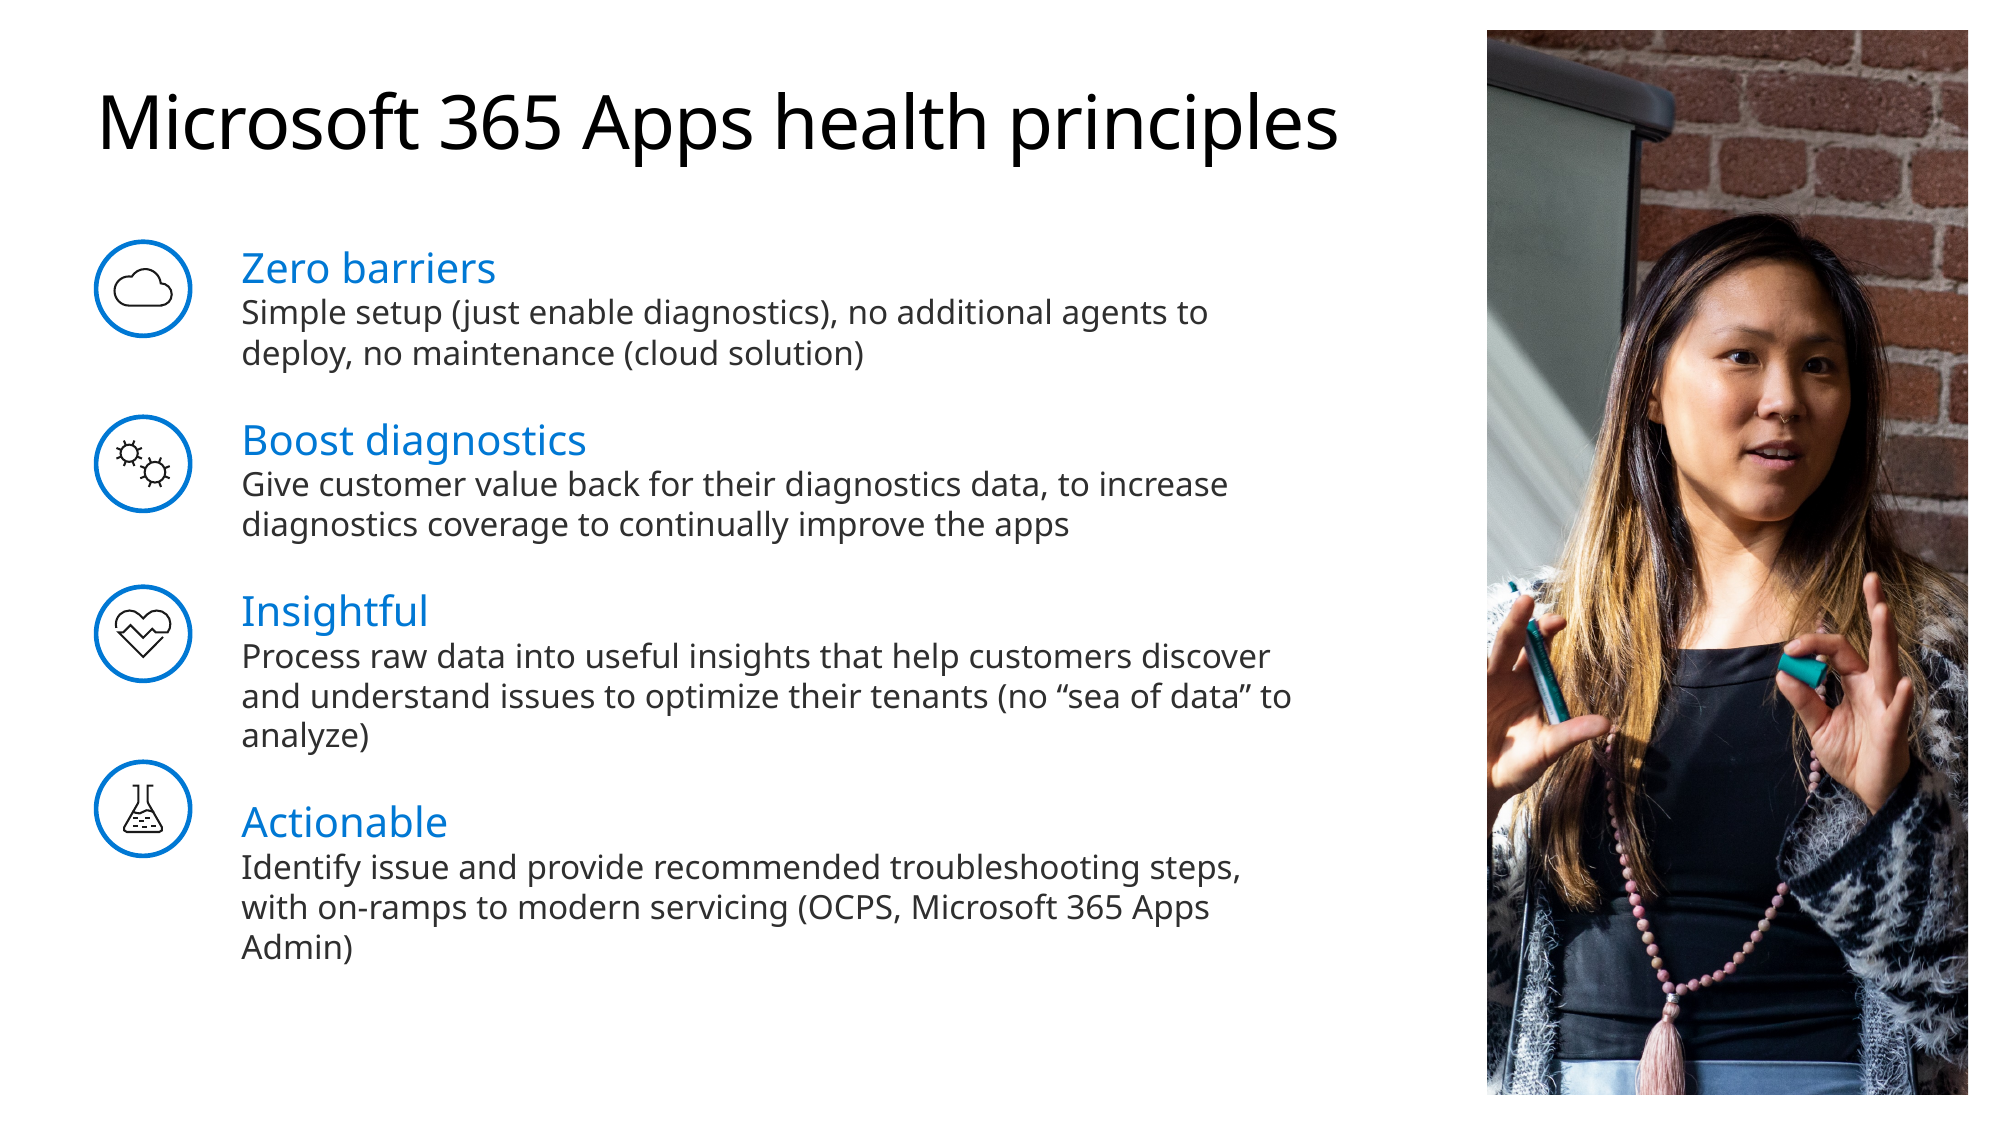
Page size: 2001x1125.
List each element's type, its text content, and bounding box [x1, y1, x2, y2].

picture [1486, 30, 1969, 1095]
text_box Zero barriers Simple setup (just enable diagnostics), no additional agents to deploy, no maintenance (cloud solution) Boost diagnostics Give customer value back for their diagnostics data, to increase diagnostics coverage to continually improve the apps Insightful Process raw data into useful insights that help customers discover and understand issues to optimize their tenants (no “sea of data” to analyze) Actionable Identify issue and provide recommended troubleshooting steps, with on-ramps to modern servicing (OCPS, Microsoft 365 Apps Admin) [241, 241, 1302, 967]
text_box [95, 241, 191, 337]
title Microsoft 365 Apps health principles [96, 75, 1486, 166]
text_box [95, 761, 191, 857]
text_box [95, 416, 191, 512]
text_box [95, 586, 191, 682]
